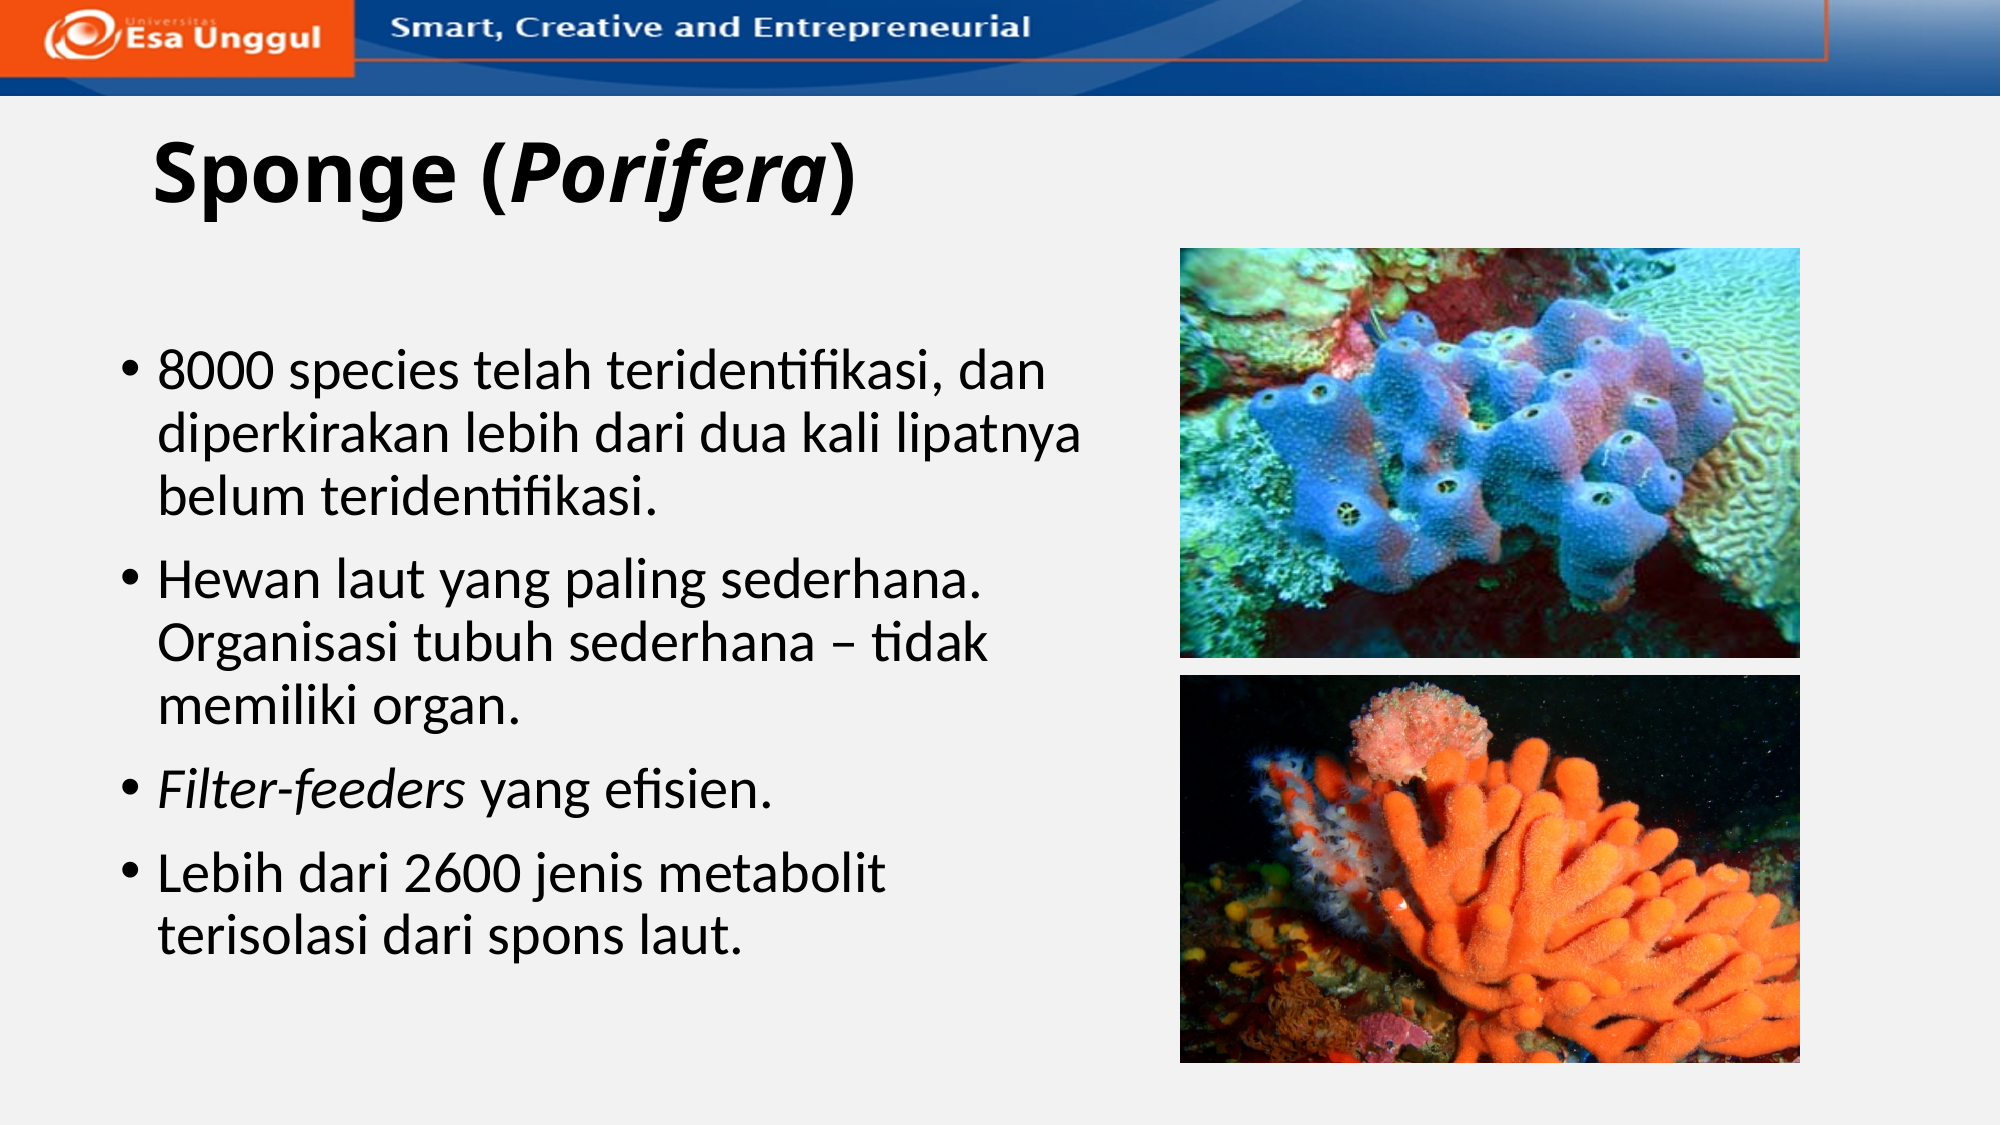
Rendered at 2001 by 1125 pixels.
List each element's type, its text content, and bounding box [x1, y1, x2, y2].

title Sponge (Porifera) [137, 96, 1863, 255]
text_box 8000 species telah teridentifikasi, dan diperkirakan lebih dari dua kali lipatnya belum teridentifikasi. Hewan laut yang paling sederhana. Organisasi tubuh sederhana – tidak memiliki organ. Filter-feeders yang efisien. Lebih dari 2600 jenis metabolit terisolasi dari spons laut. [105, 331, 1117, 1019]
picture [0, 0, 2000, 96]
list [1180, 248, 1800, 658]
picture [1180, 675, 1800, 1063]
